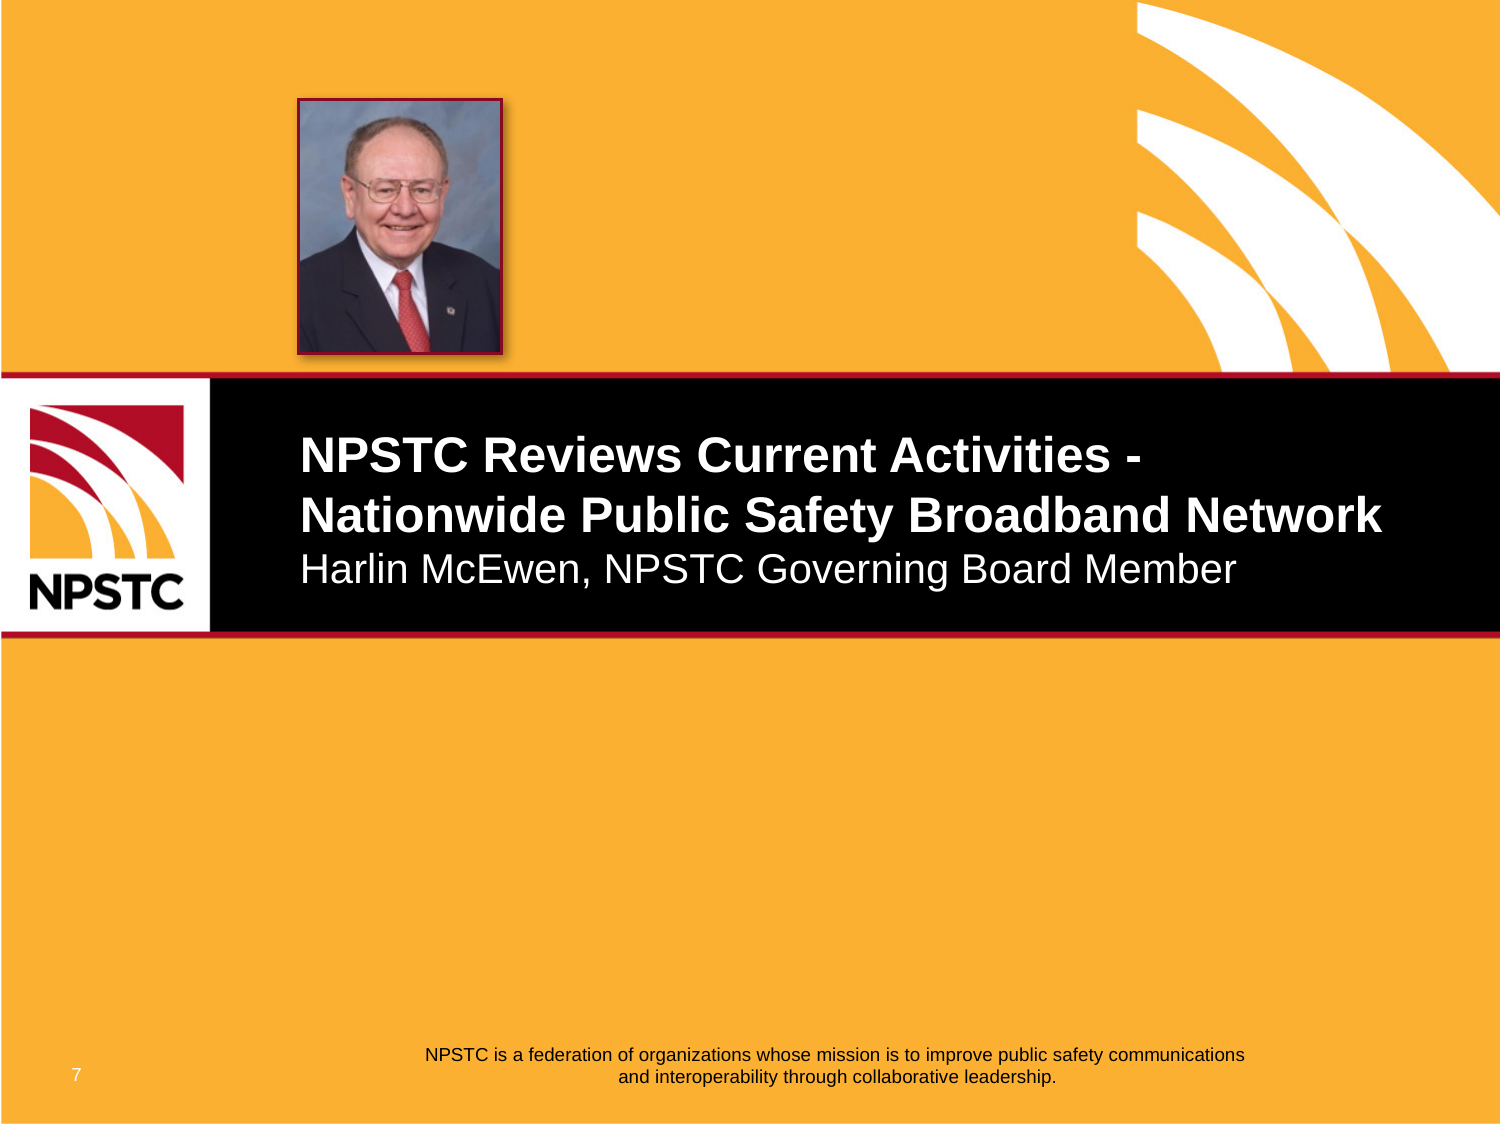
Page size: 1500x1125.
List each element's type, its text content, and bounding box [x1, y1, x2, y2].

title NPSTC Reviews Current Activities - Nationwide Public Safety Broadband Network Harlin McEwen, NPSTC Governing Board Member [299, 377, 1425, 638]
slide_number 7 [56, 1043, 146, 1104]
picture [1, 0, 1500, 1125]
